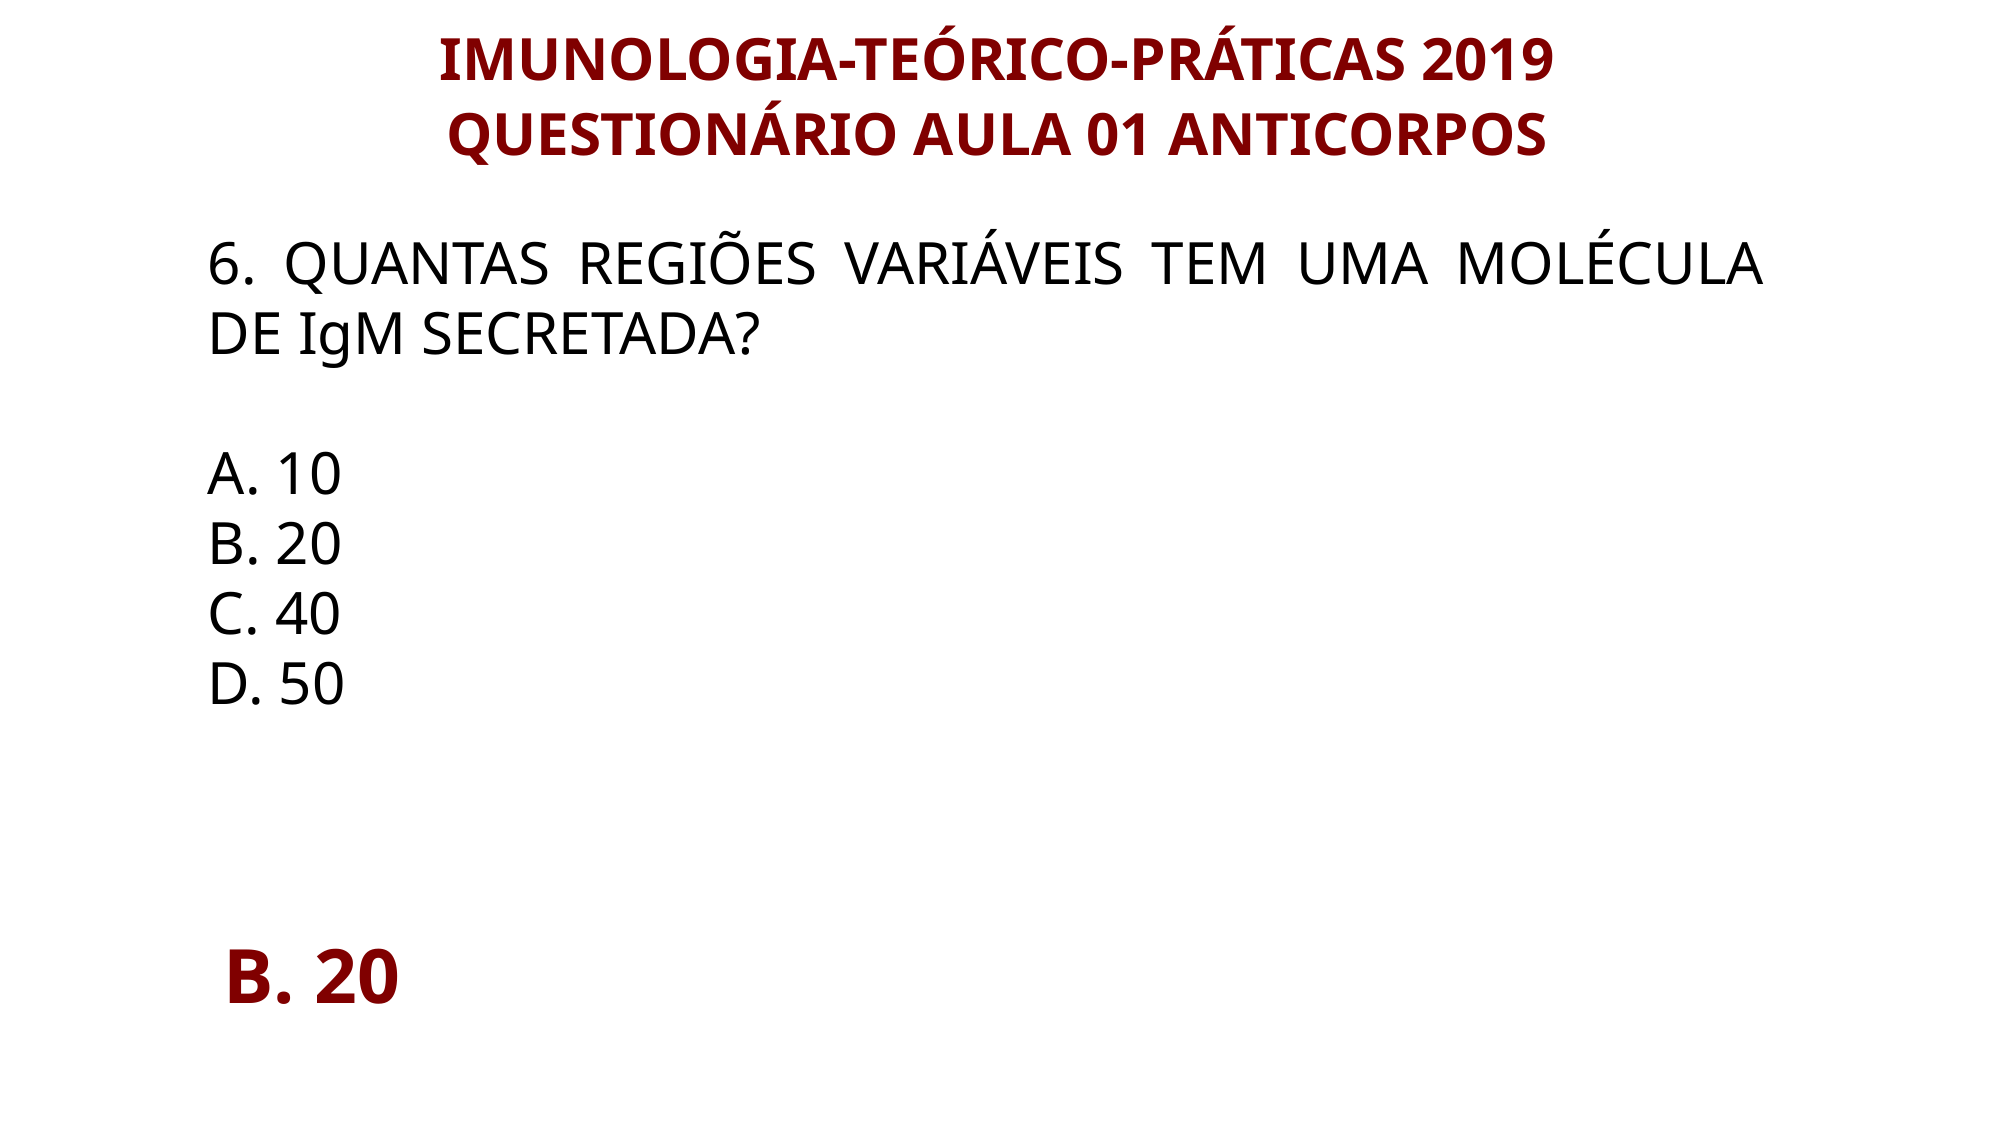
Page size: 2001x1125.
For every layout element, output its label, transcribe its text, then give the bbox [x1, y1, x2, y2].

text_box IMUNOLOGIA-TEÓRICO-PRÁTICAS 2019 QUESTIONÁRIO AULA 01 ANTICORPOS [209, 9, 1786, 174]
text_box B. 20 [209, 914, 1812, 1026]
text_box 6. Quantas regiões variáveis tem uma molécula de IgM secretada? A. 10 B. 20 C. 40 D. 50 [193, 218, 1780, 724]
